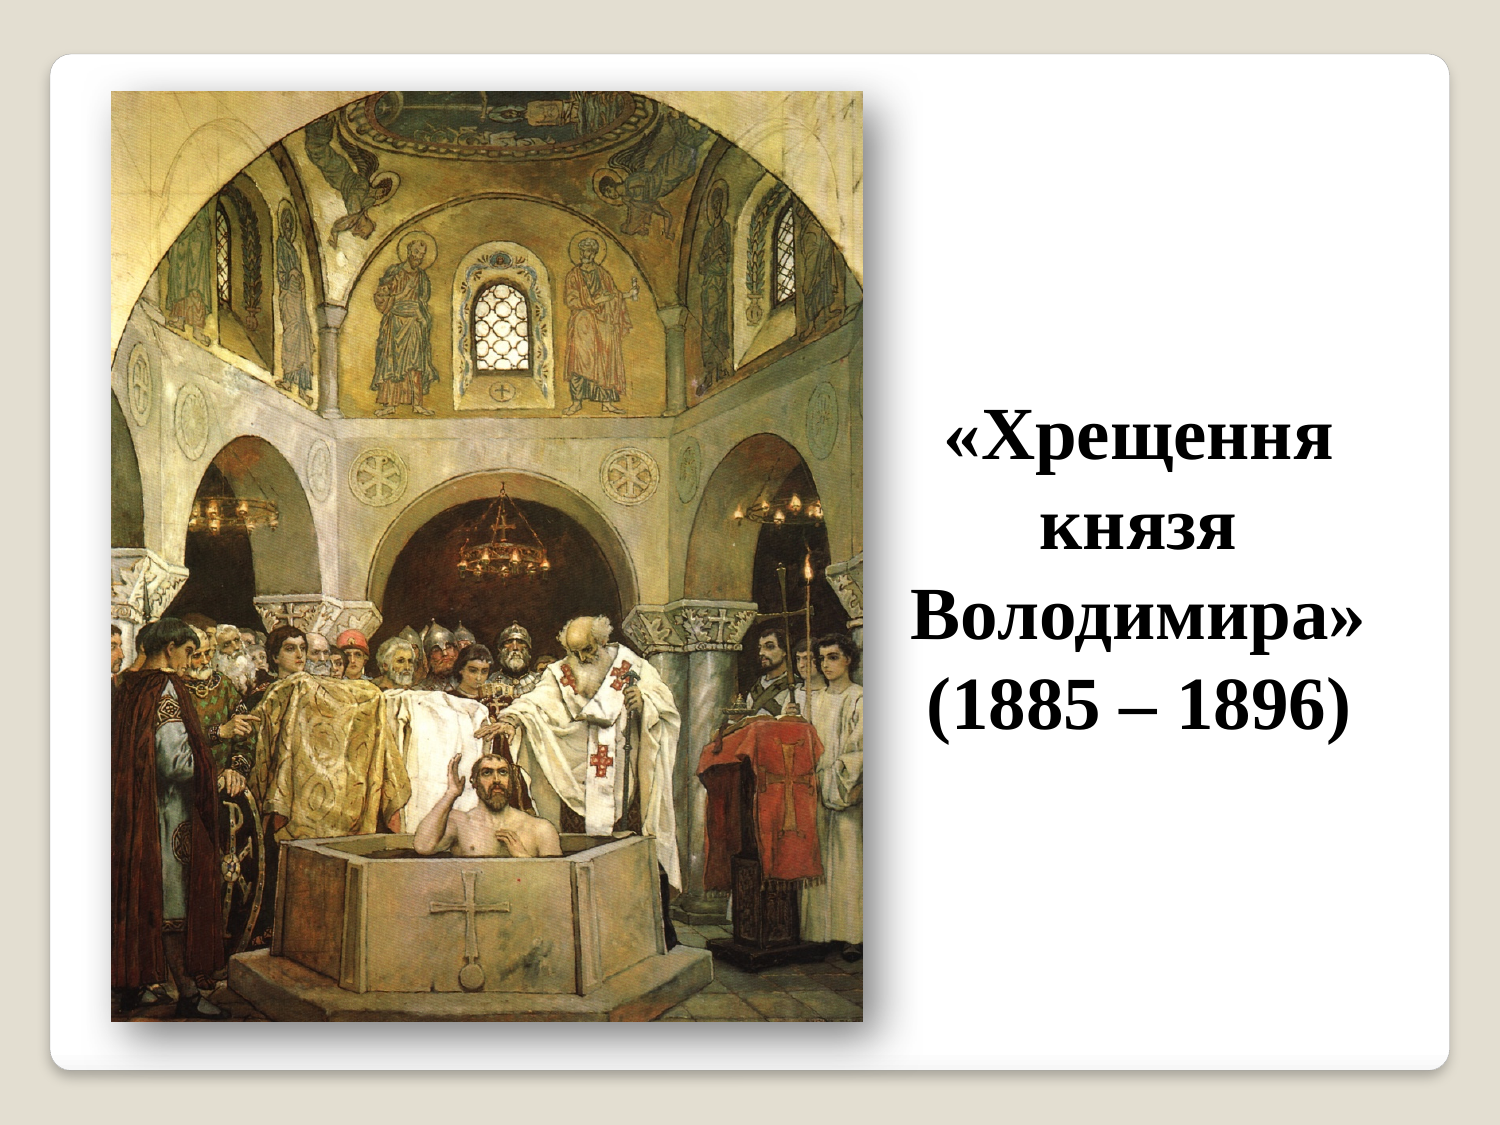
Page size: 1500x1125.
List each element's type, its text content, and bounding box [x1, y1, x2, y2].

picture [110, 91, 863, 1023]
text_box «Хрещення князя Володимира» (1885 – 1896) [870, 377, 1415, 752]
